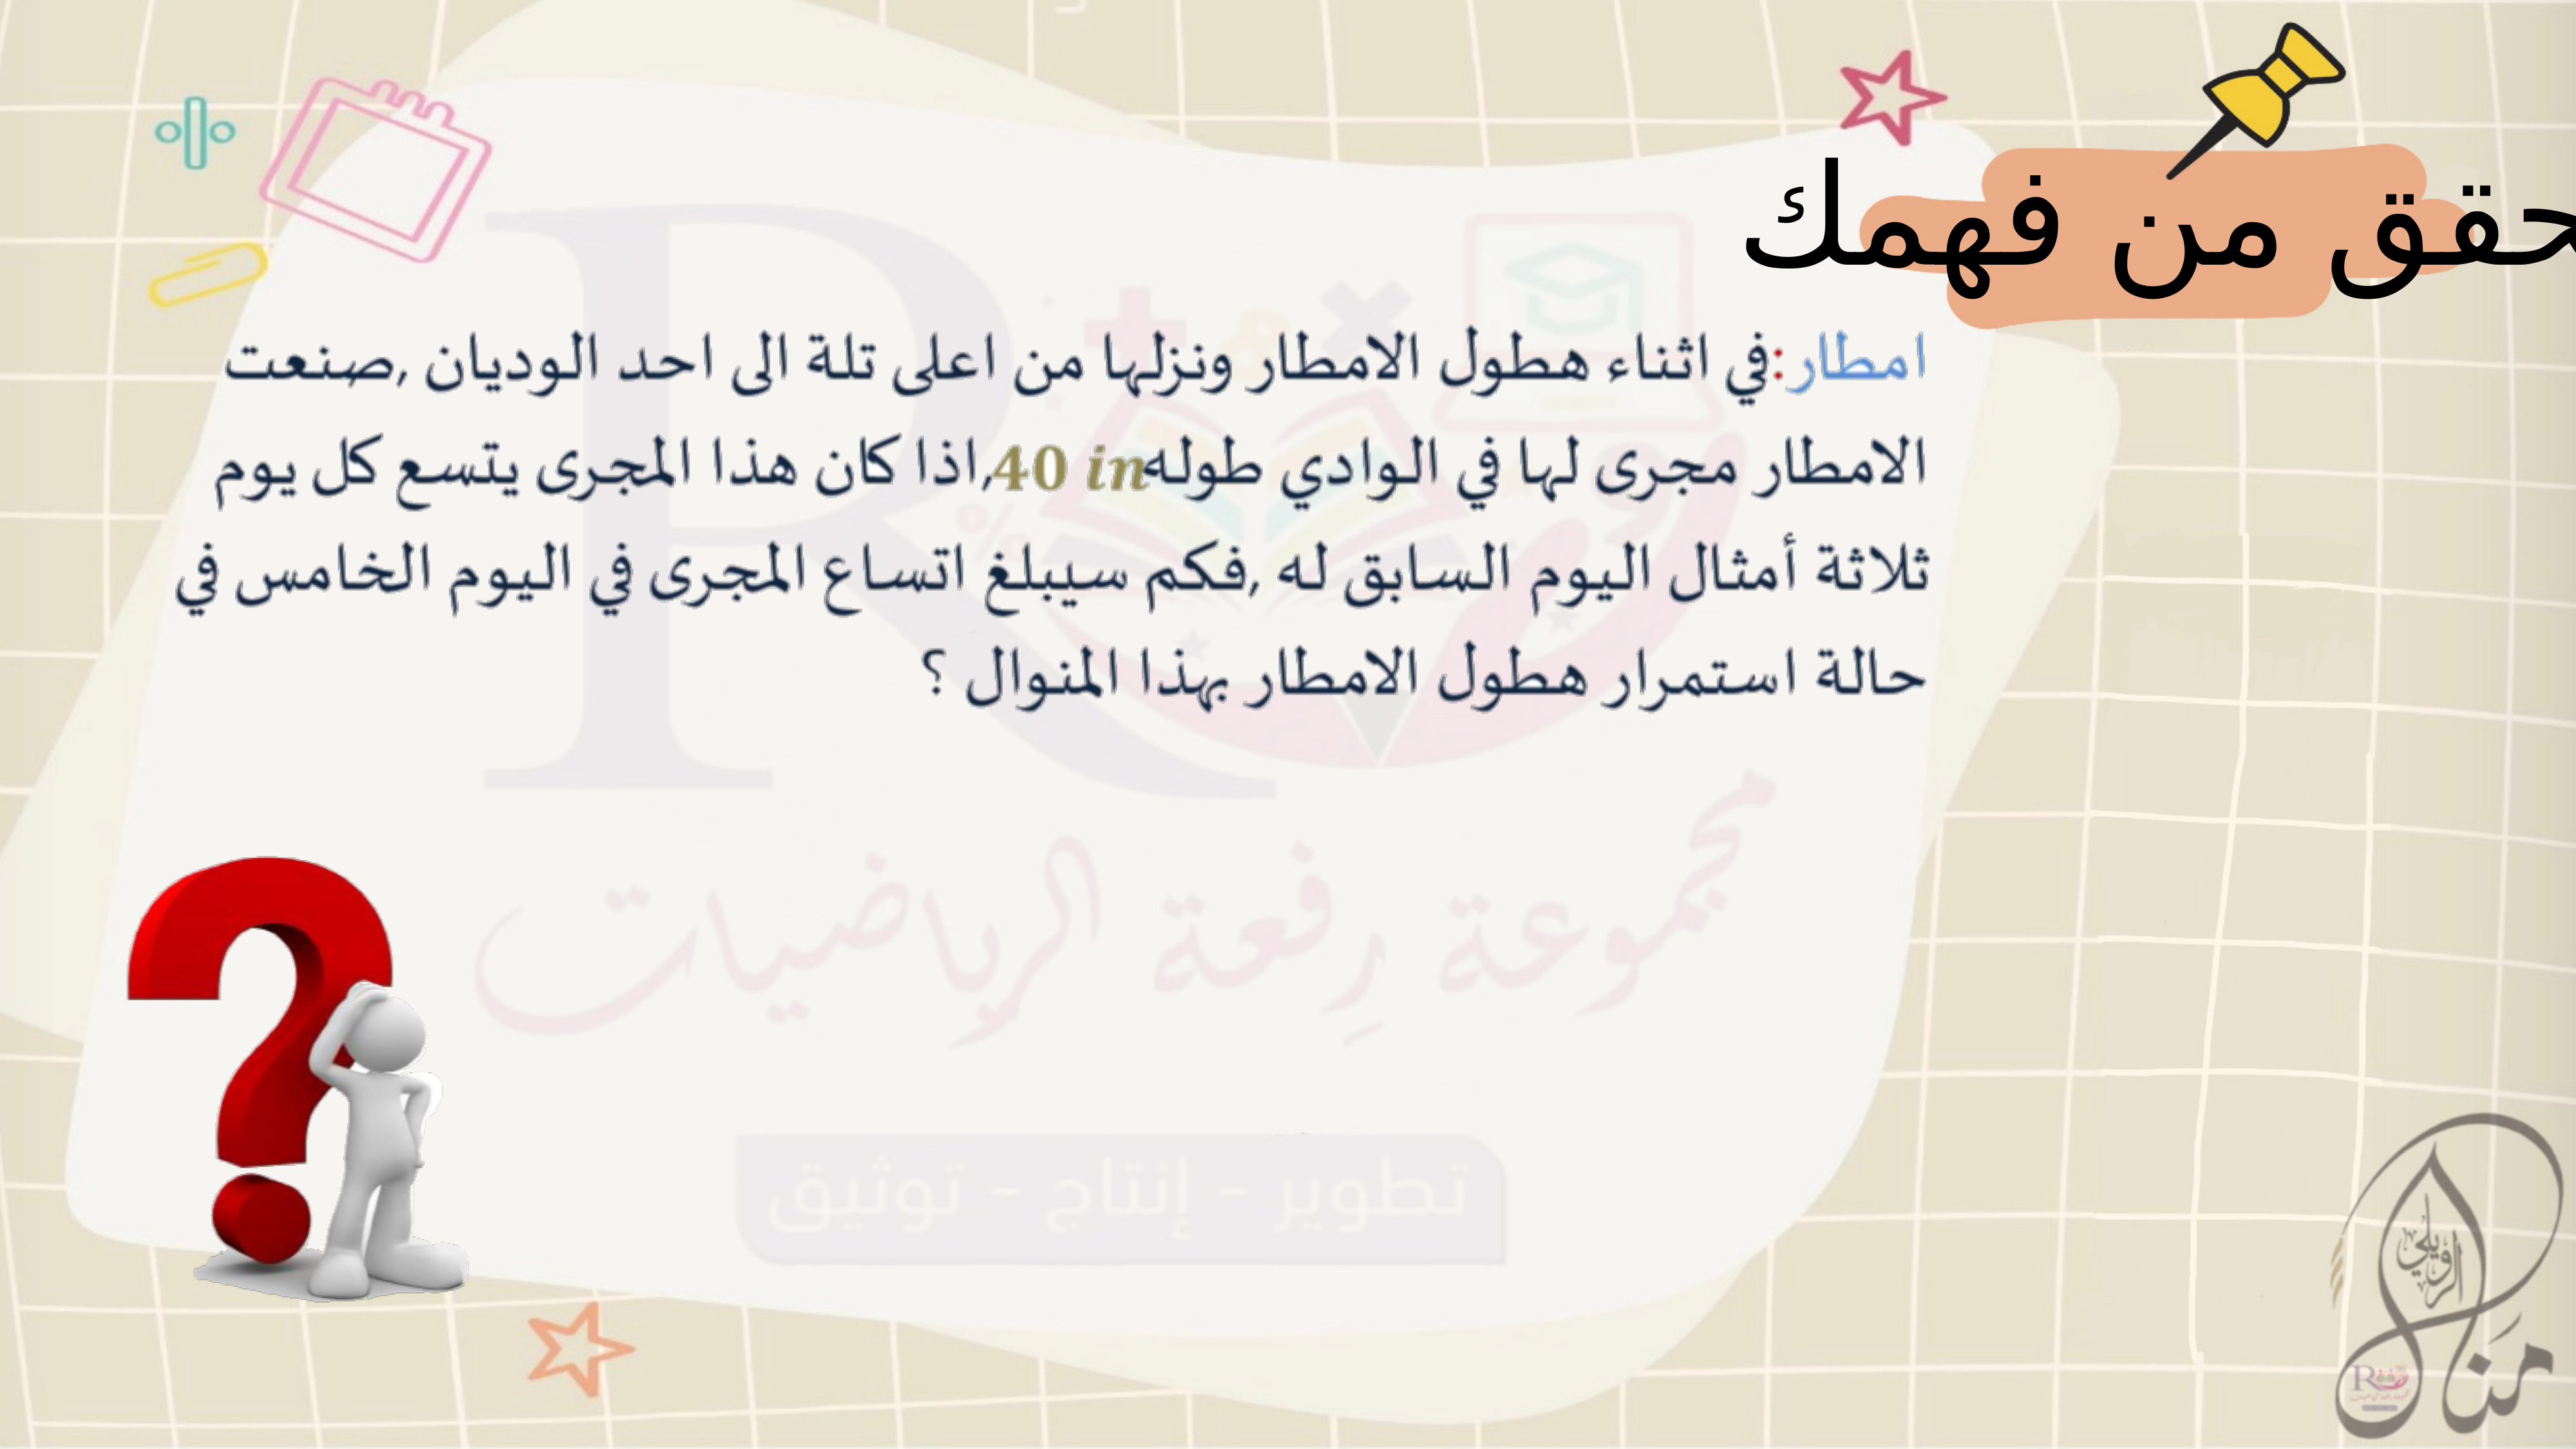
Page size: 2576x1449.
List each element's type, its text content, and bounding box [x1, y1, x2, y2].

text_box تحقق من فهمك [1954, 192, 2576, 288]
picture [0, 0, 2576, 1449]
